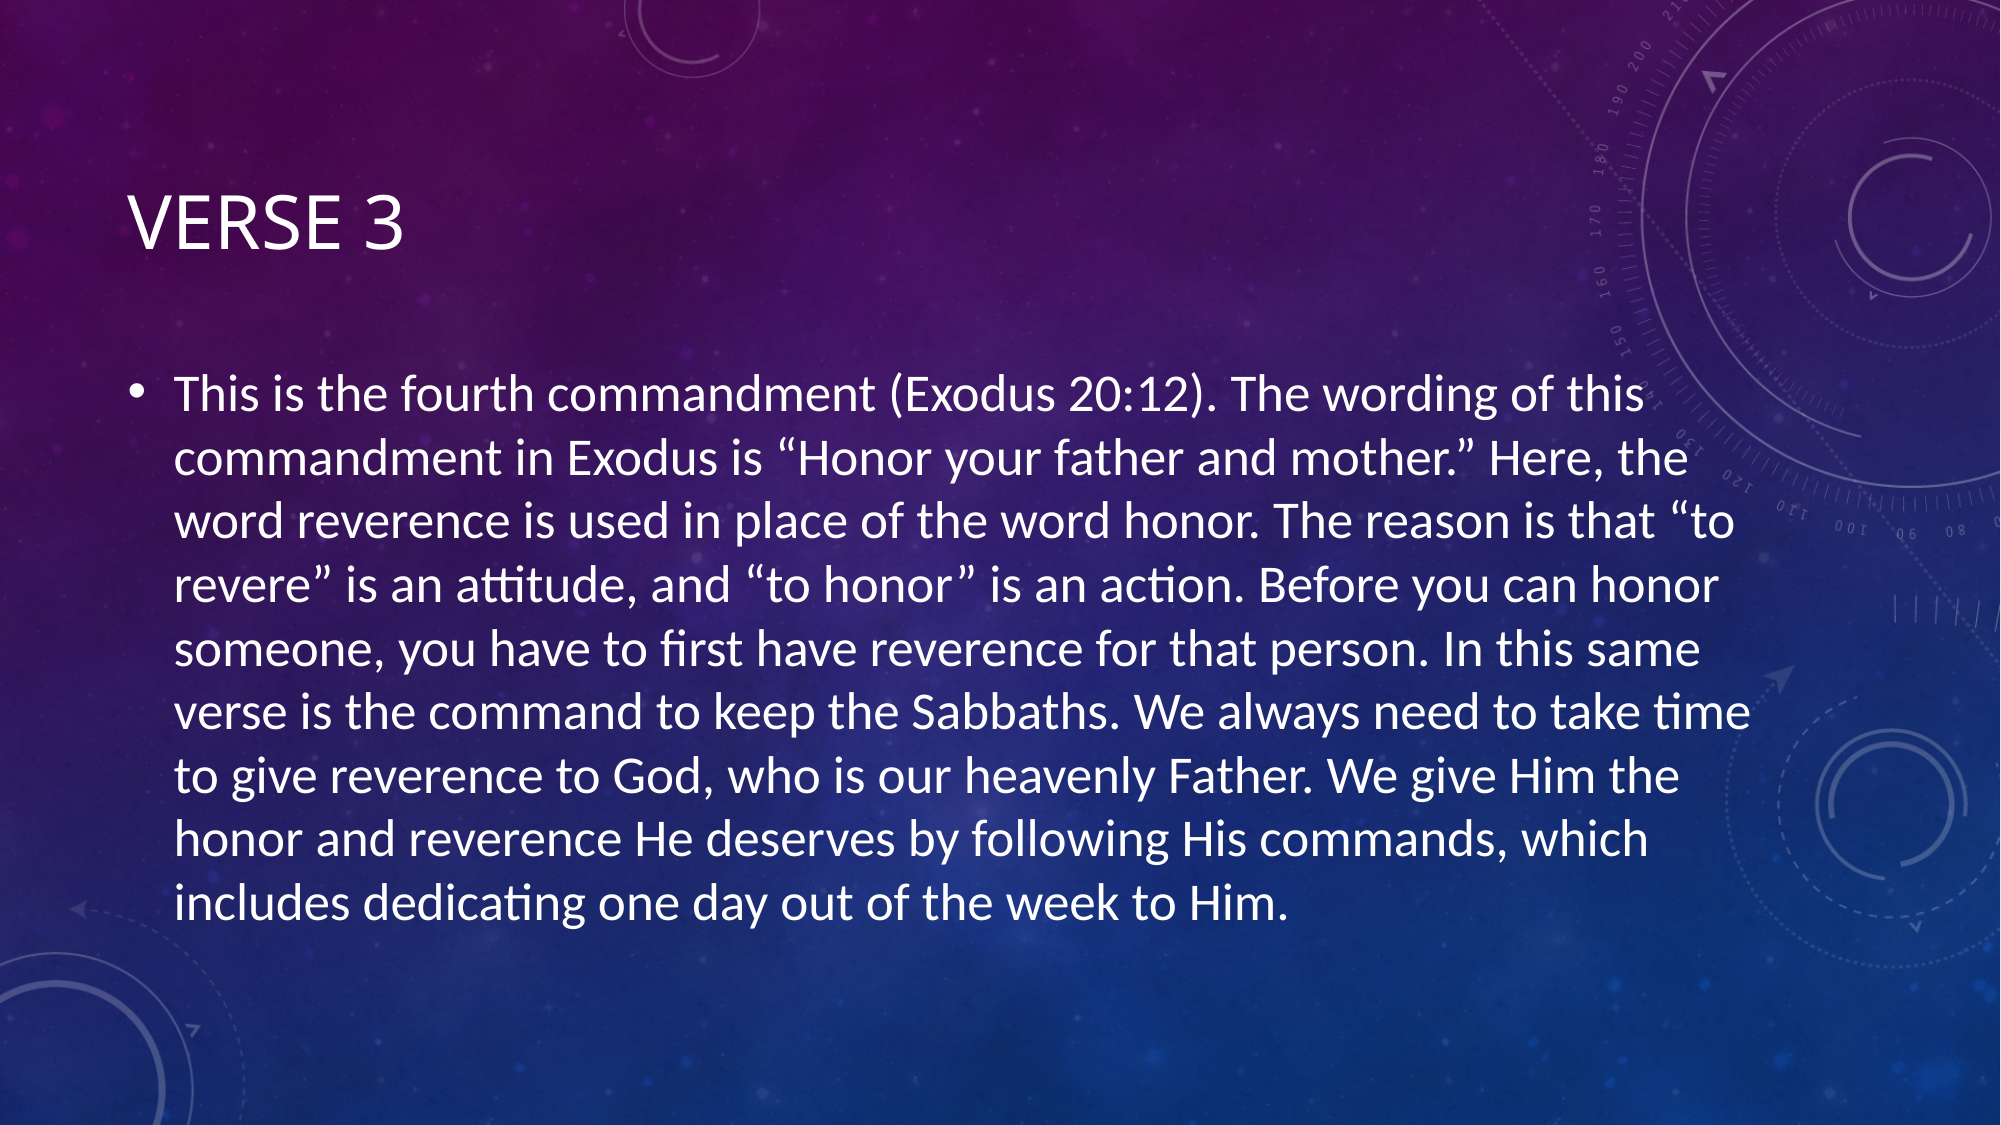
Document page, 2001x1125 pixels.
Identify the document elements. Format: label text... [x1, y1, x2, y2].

title Verse 3 [112, 99, 1775, 339]
list This is the fourth commandment (Exodus 20:12). The wording of this commandment in Exodus is “Honor your father and mother.” Here, the word reverence is used in place of the word honor. The reason is that “to revere” is an attitude, and “to honor” is an action. Before you can honor someone, you have to first have reverence for that person. In this same verse is the command to keep the Sabbaths. We always need to take time to give reverence to God, who is our heavenly Father. We give Him the honor and reverence He deserves by following His commands, which includes dedicating one day out of the week to Him. [112, 351, 1775, 950]
picture [0, 0, 2001, 1125]
